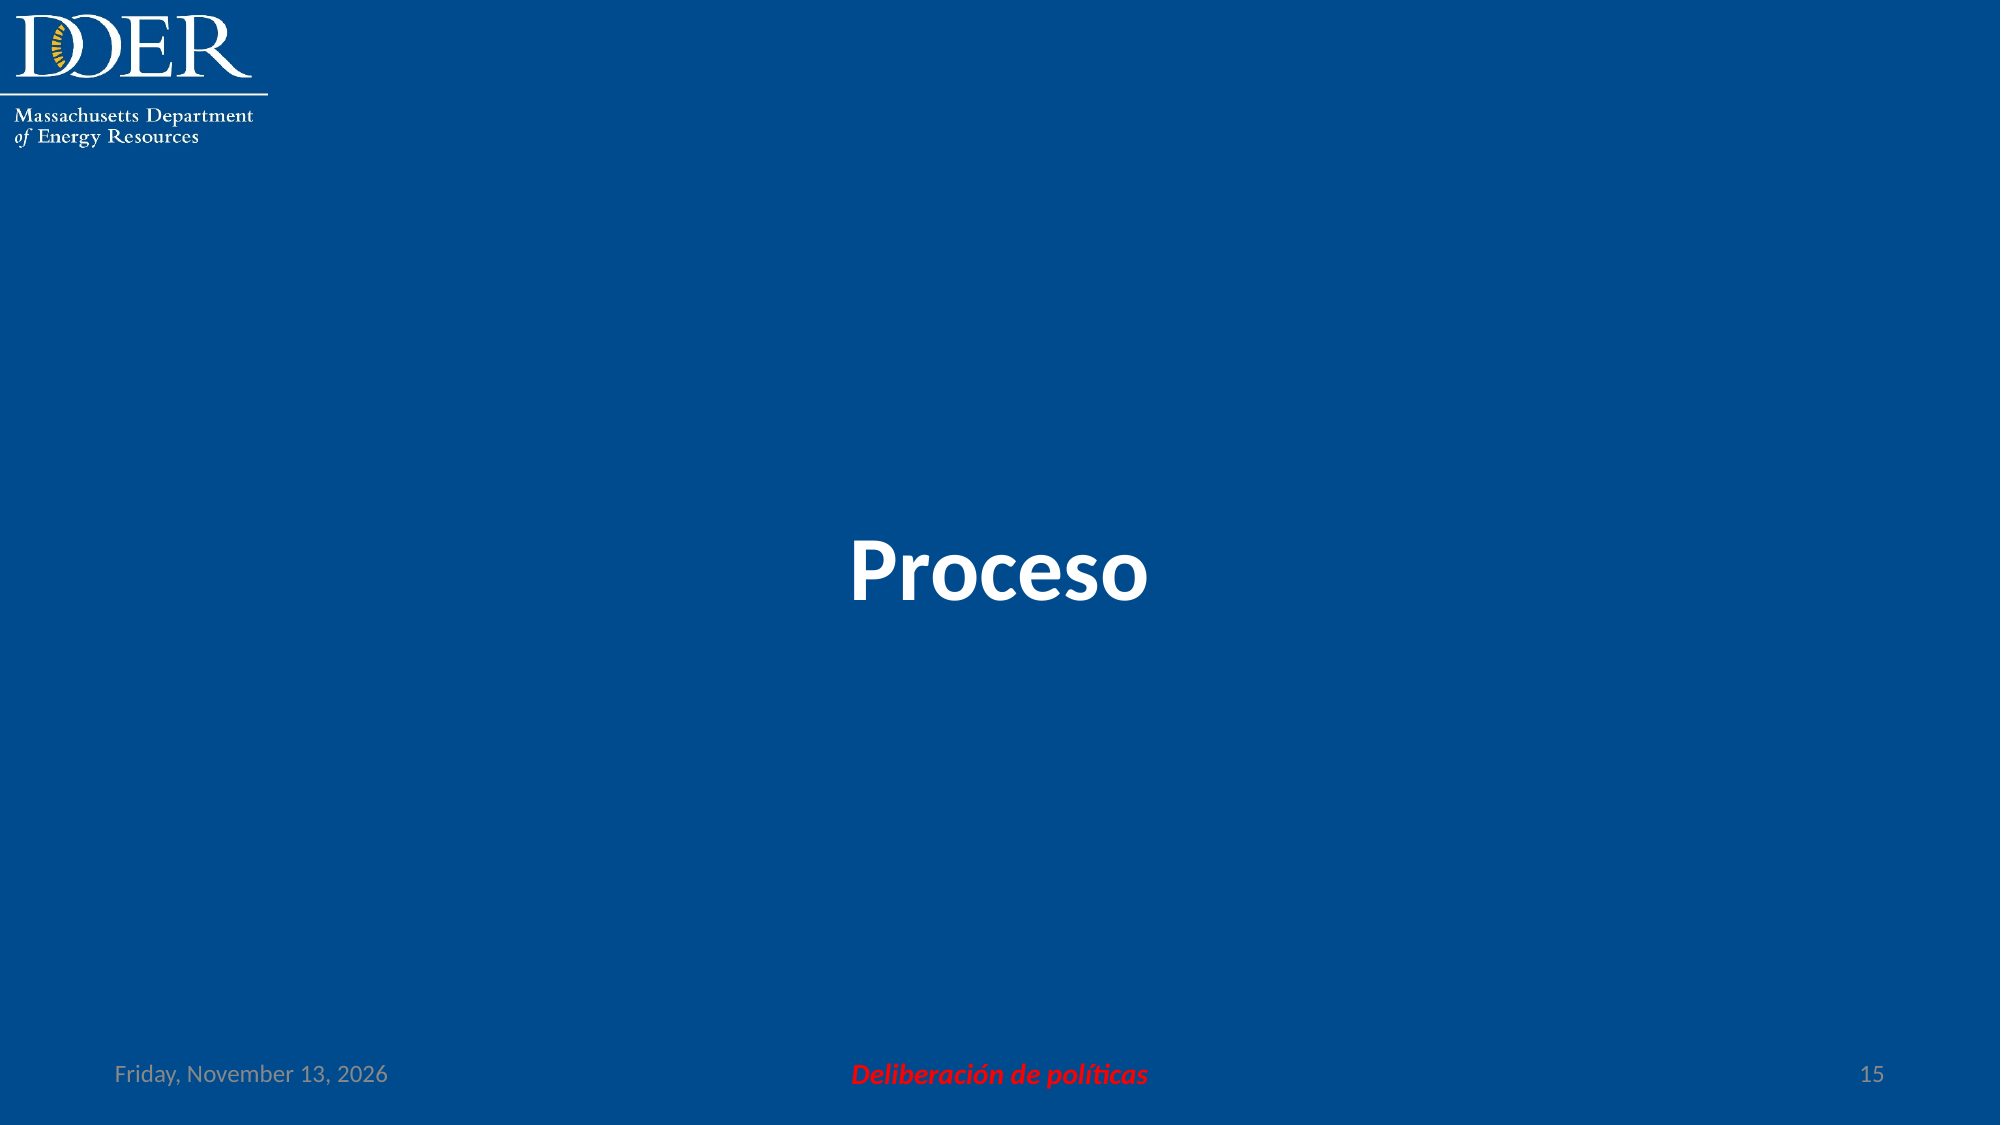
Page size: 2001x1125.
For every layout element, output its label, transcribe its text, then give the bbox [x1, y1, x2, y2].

footer Deliberación de políticas [683, 1042, 1317, 1103]
picture [0, 0, 268, 157]
slide_number 15 [1433, 1042, 1900, 1103]
title Proceso [99, 24, 1900, 1103]
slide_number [99, 1042, 567, 1103]
